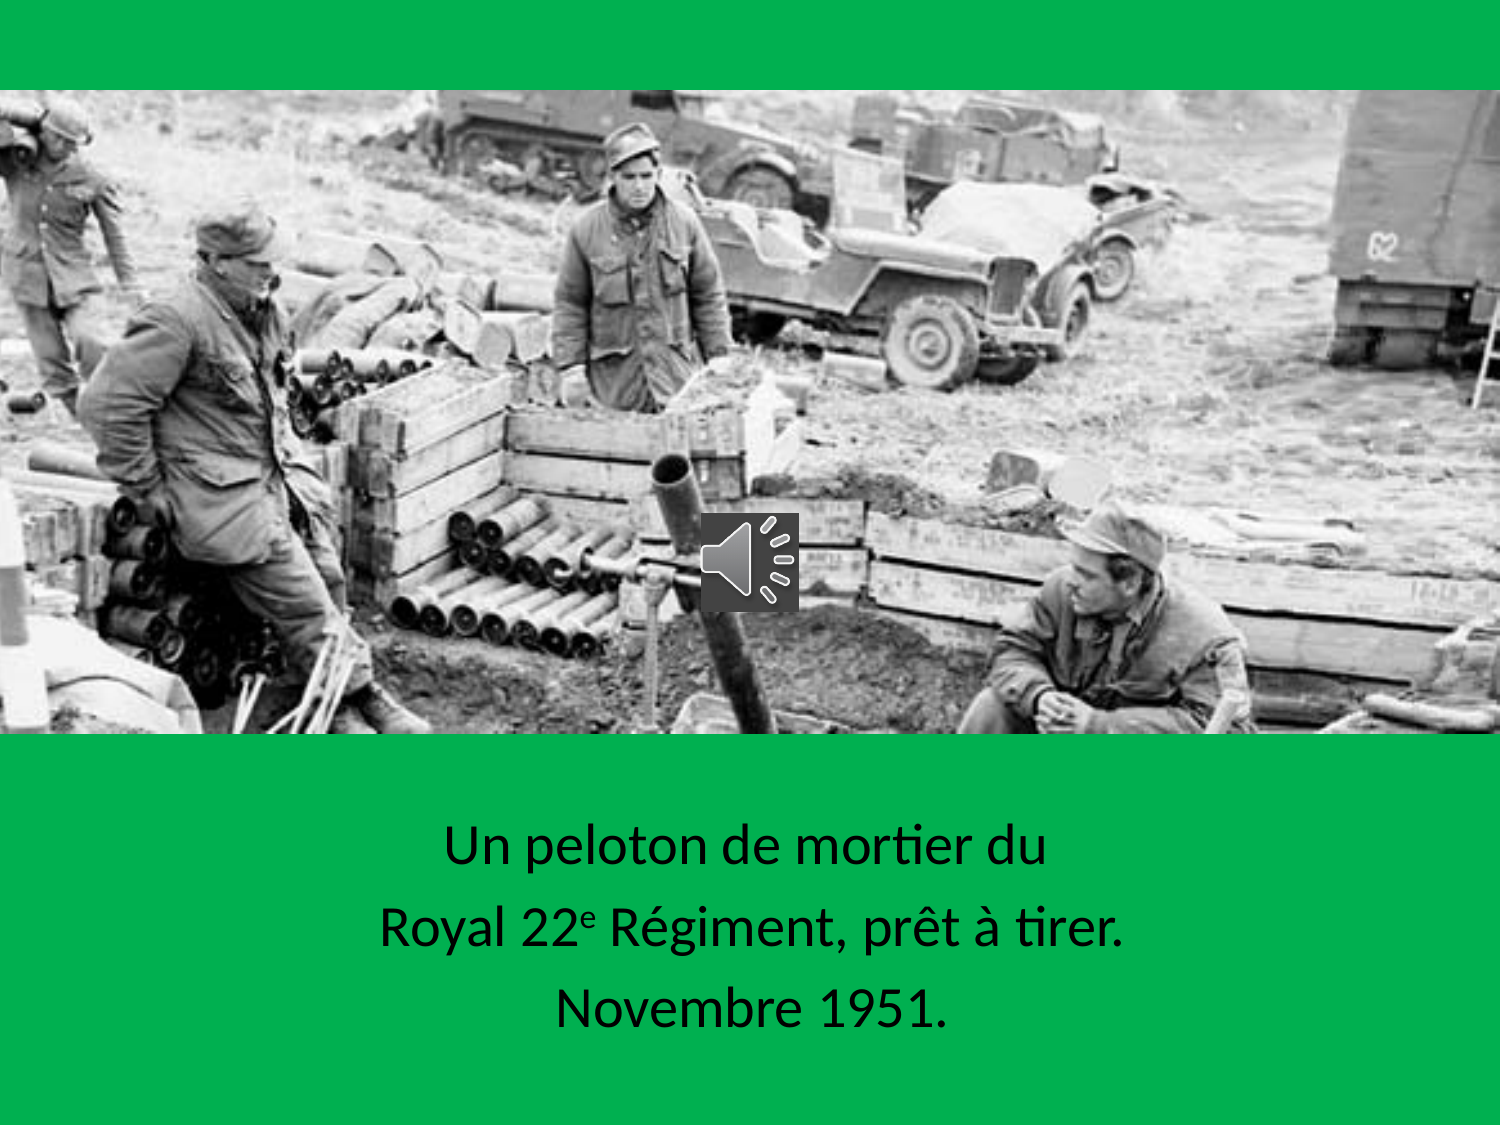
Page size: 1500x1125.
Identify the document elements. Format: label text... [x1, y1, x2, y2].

subtitle Un peloton de mortier du Royal 22e Régiment, prêt à tirer. Novembre 1951. [147, 798, 1359, 1071]
picture [0, 89, 1500, 734]
